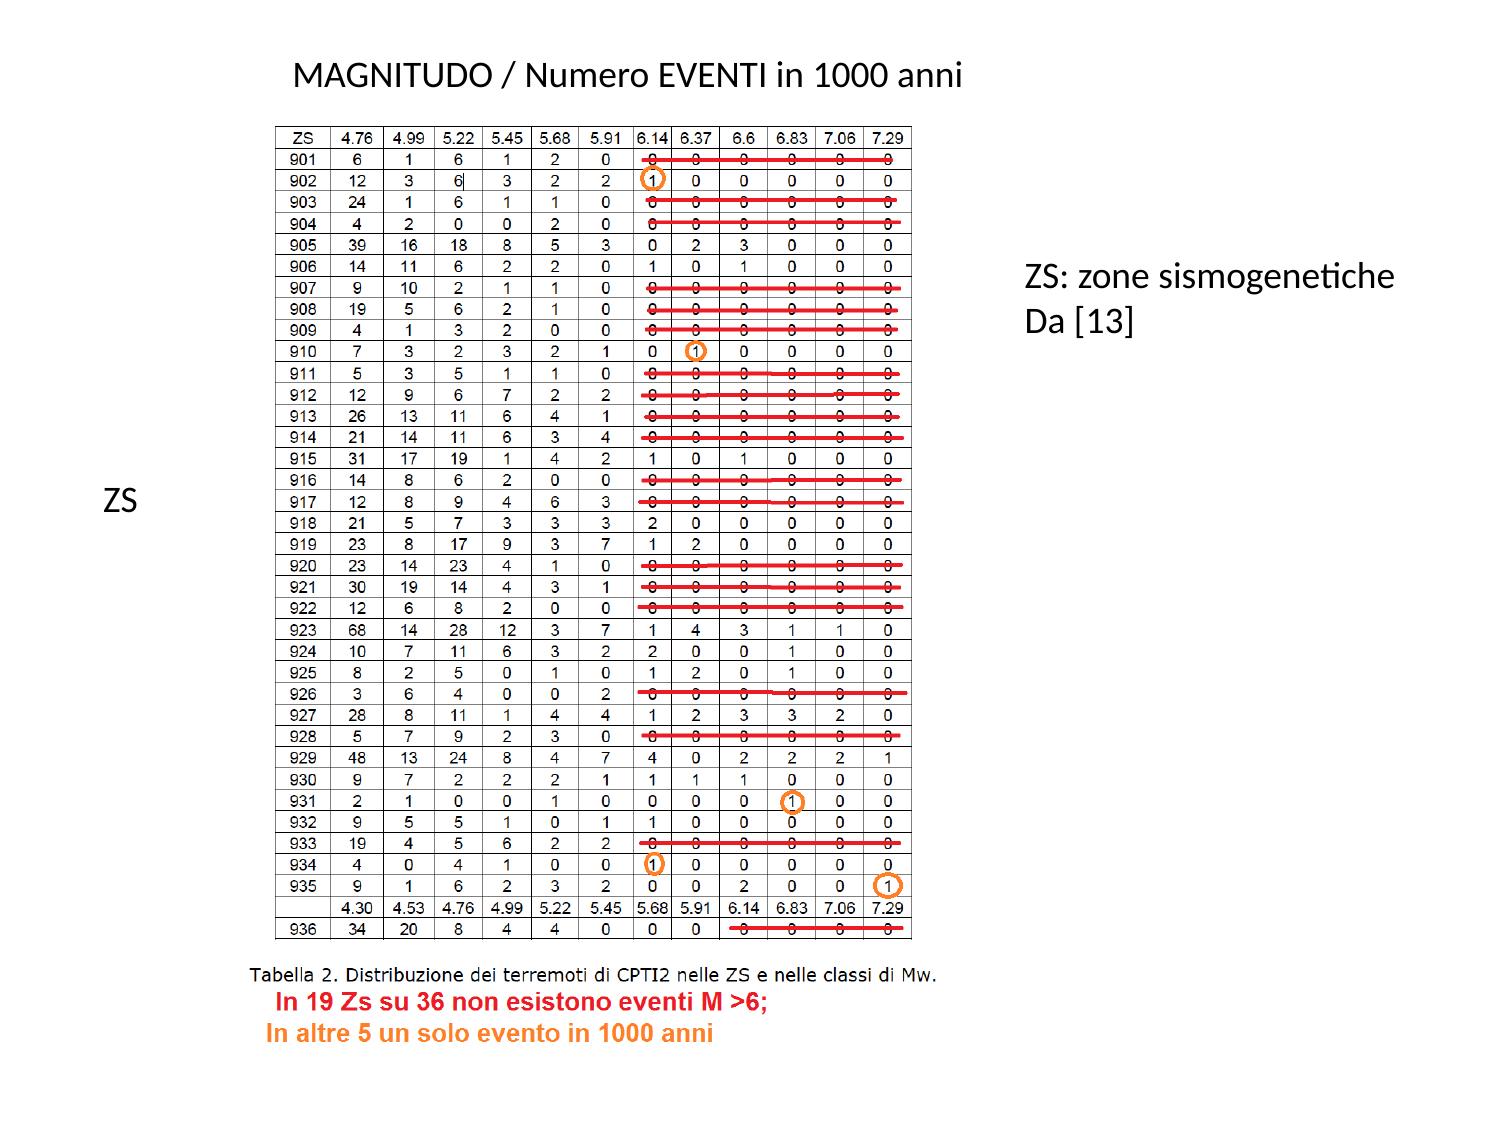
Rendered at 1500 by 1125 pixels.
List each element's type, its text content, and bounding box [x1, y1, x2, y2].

picture [241, 113, 963, 1059]
text_box ZS [88, 467, 236, 528]
text_box MAGNITUDO / Numero EVENTI in 1000 anni [277, 42, 1022, 103]
text_box ZS: zone sismogenetiche Da [13] [1009, 243, 1447, 349]
